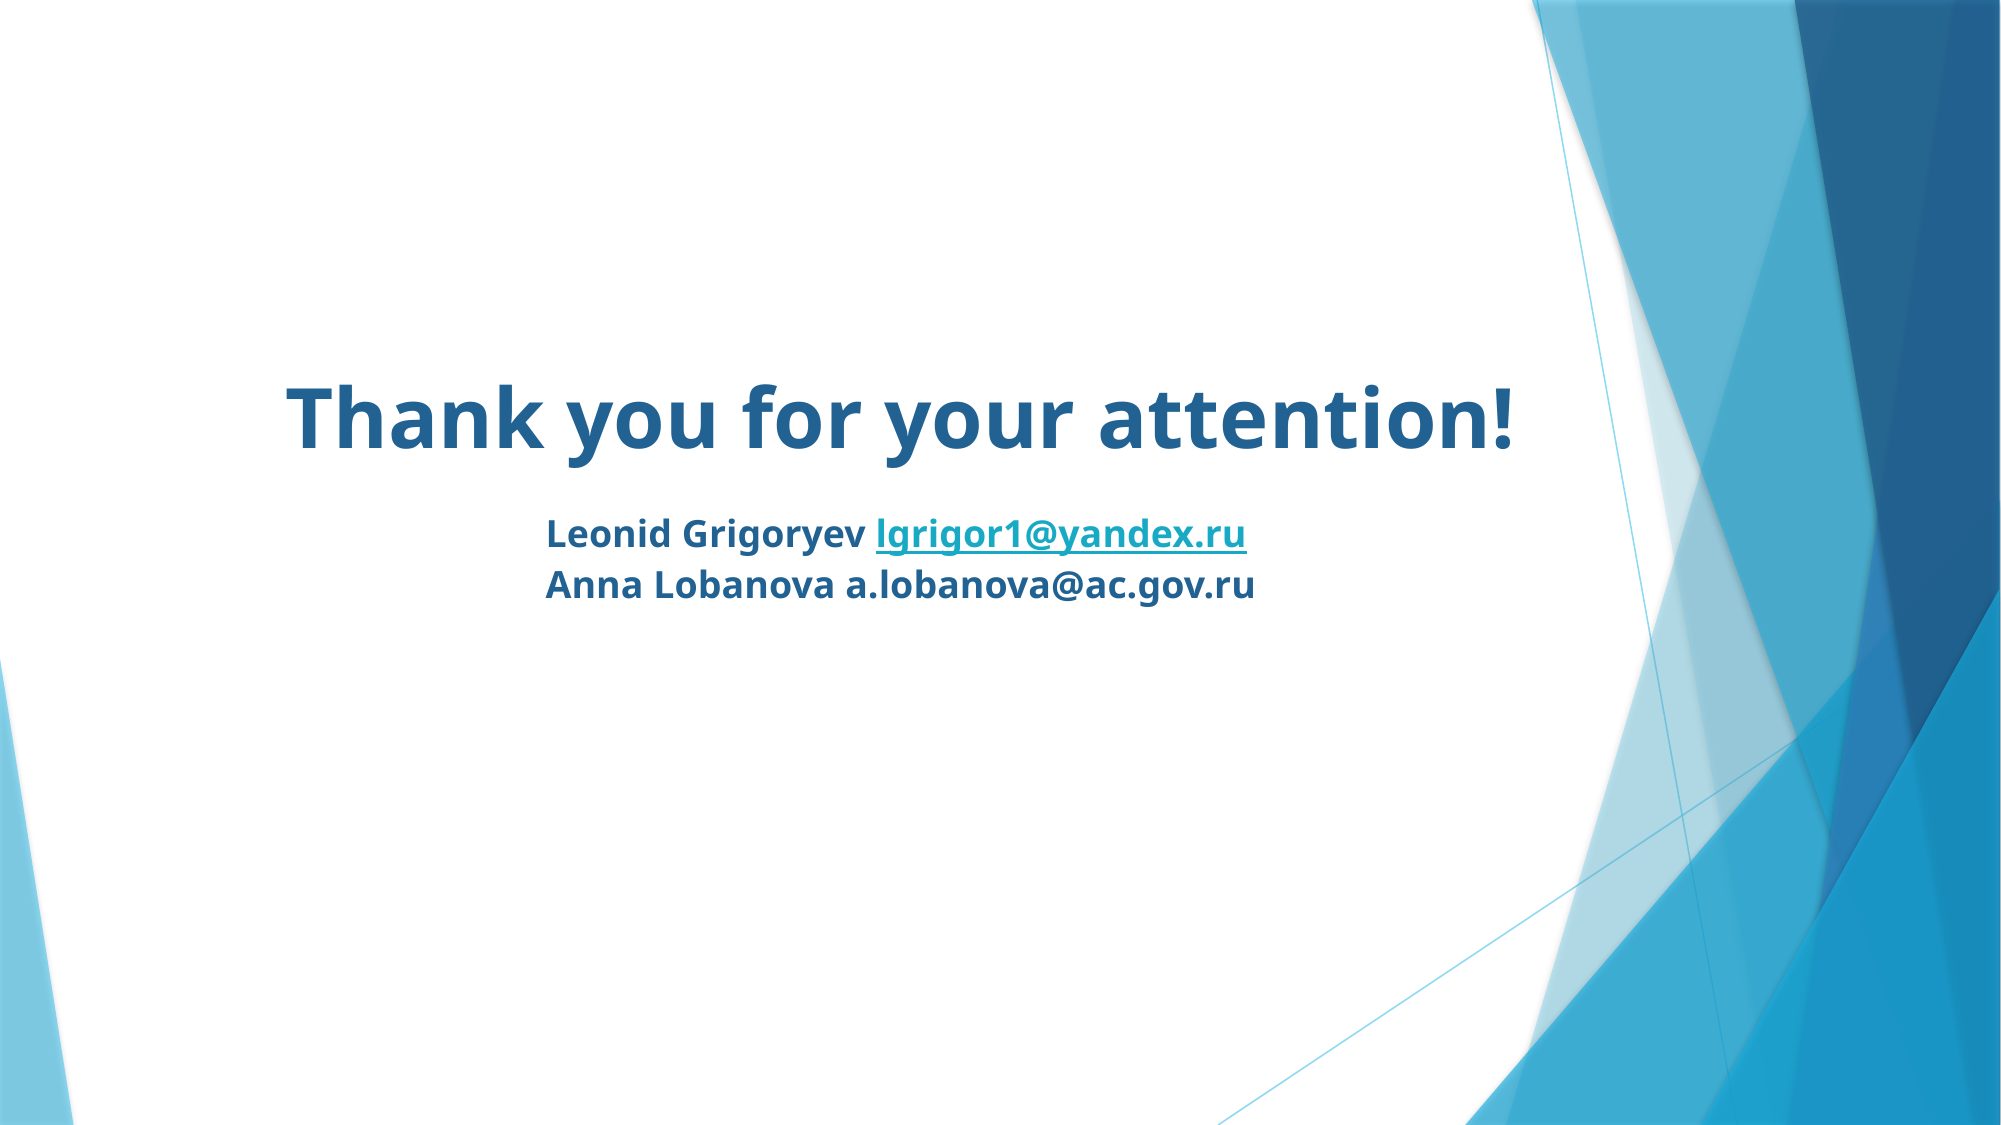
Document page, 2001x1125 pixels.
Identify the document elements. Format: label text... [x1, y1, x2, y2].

text_box Thank you for your attention! Leonid Grigoryev lgrigor1@yandex.ru Anna Lobanova a.lobanova@ac.gov.ru [53, 358, 1749, 659]
